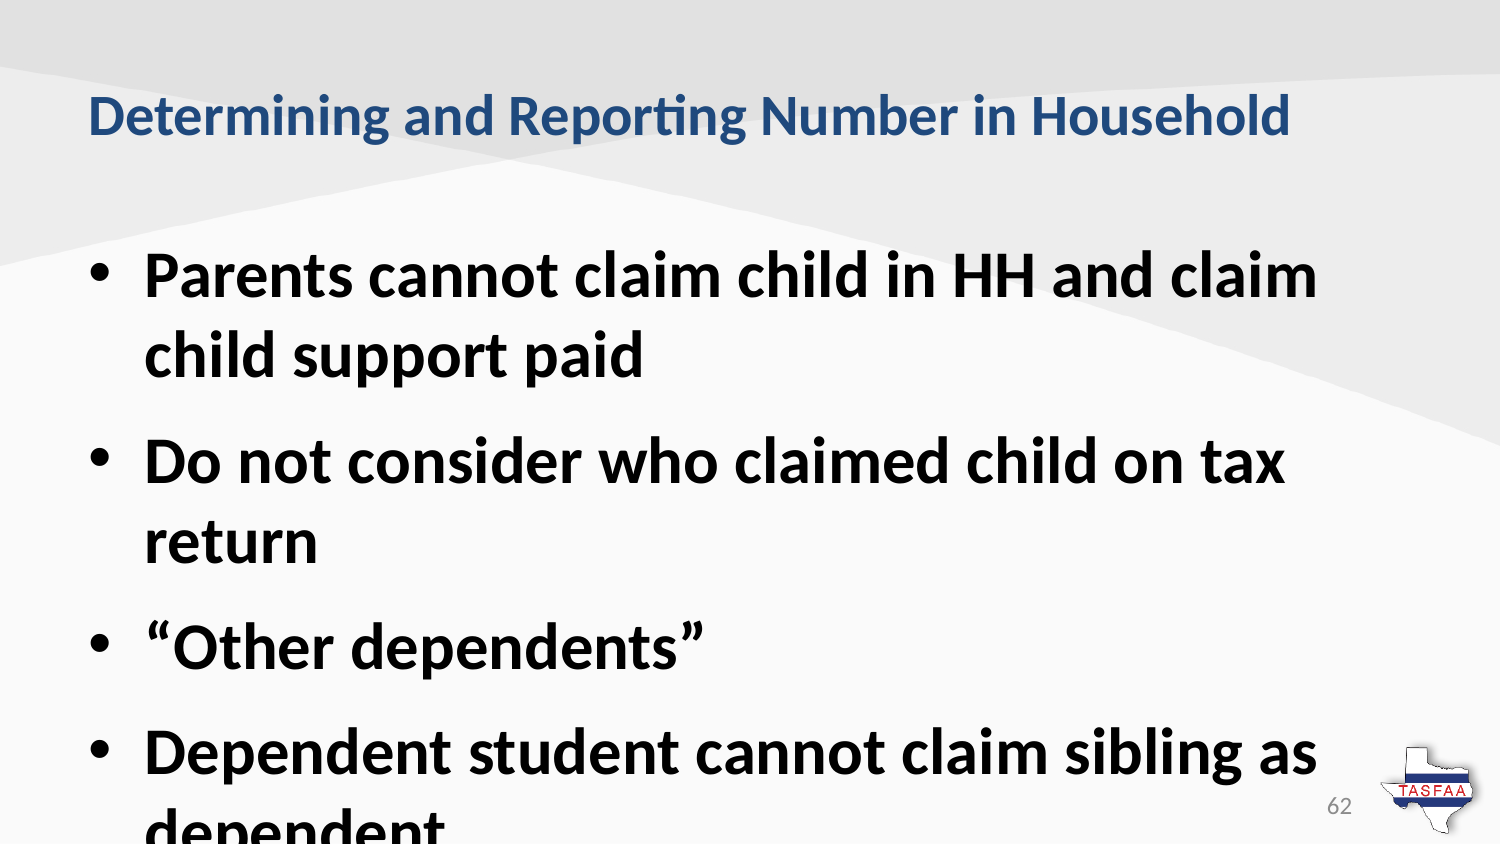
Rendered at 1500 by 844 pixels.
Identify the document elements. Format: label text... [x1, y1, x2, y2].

title Determining and Reporting Number in Household [73, 49, 1427, 175]
slide_number 62 [1074, 782, 1368, 827]
list Parents cannot claim child in HH and claim child support paid Do not consider who claimed child on tax return “Other dependents” Dependent student cannot claim sibling as dependent The number in college question is no longer factored into the need equation [73, 223, 1427, 785]
picture [0, 0, 1500, 844]
